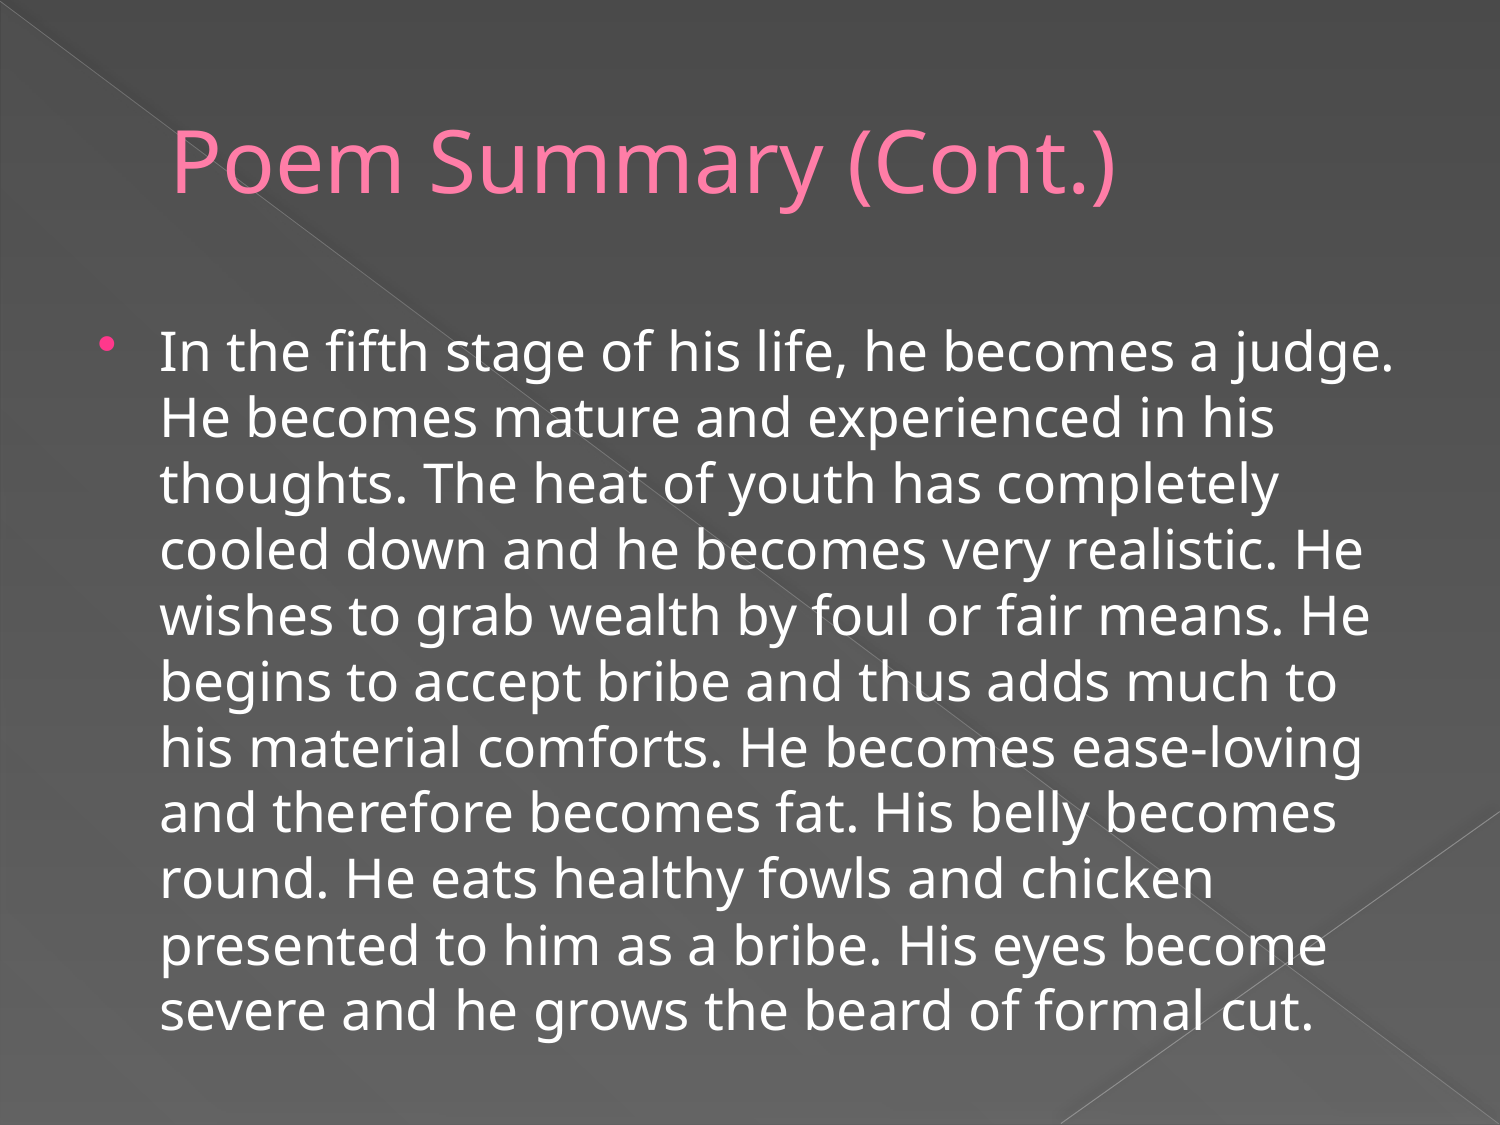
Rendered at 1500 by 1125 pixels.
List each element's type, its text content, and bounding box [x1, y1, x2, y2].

title Poem Summary (Cont.) [75, 43, 1425, 274]
list In the fifth stage of his life, he becomes a judge. He becomes mature and experienced in his thoughts. The heat of youth has completely cooled down and he becomes very realistic. He wishes to grab wealth by foul or fair means. He begins to accept bribe and thus adds much to his material comforts. He becomes ease-loving and therefore becomes fat. His belly becomes round. He eats healthy fowls and chicken presented to him as a bribe. His eyes become severe and he grows the beard of formal cut. [75, 308, 1425, 1059]
